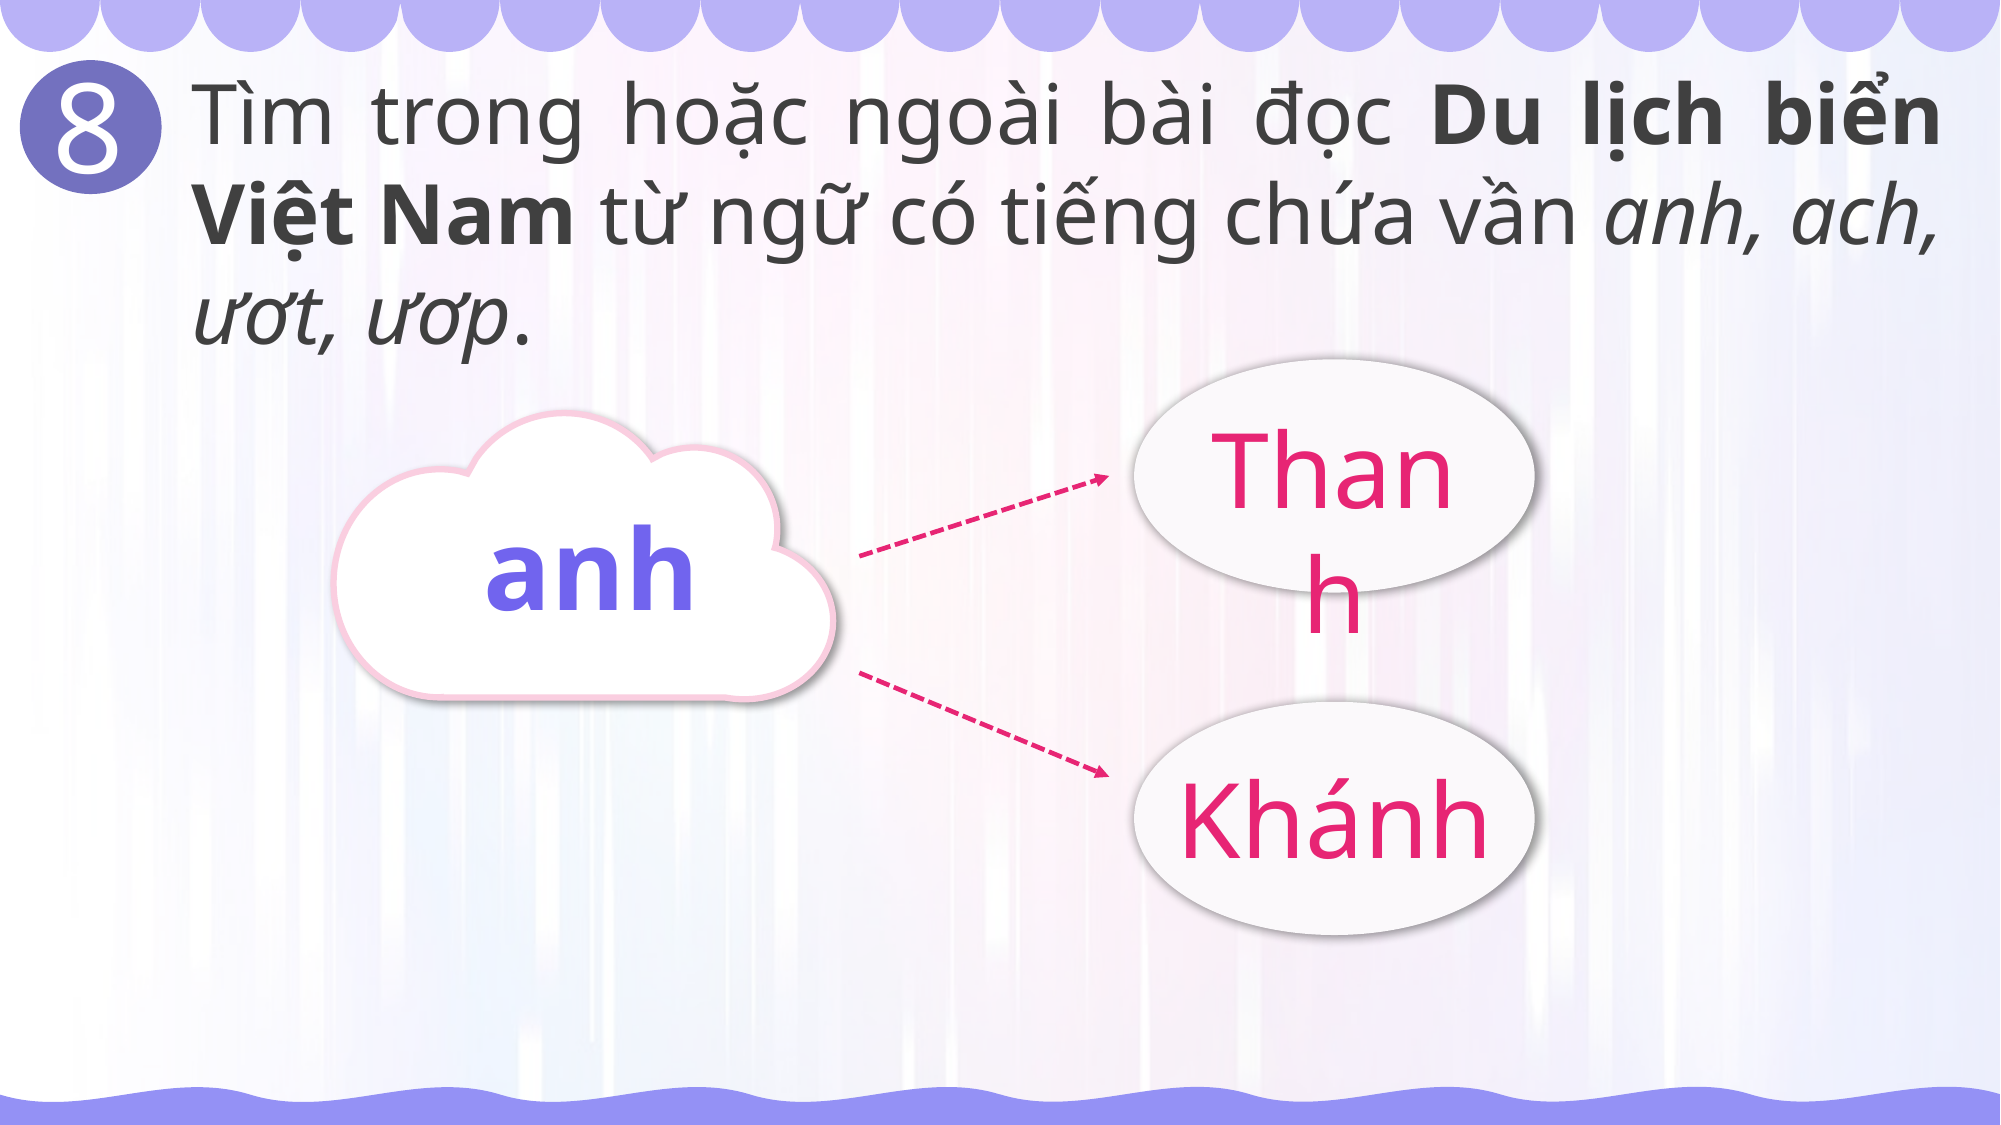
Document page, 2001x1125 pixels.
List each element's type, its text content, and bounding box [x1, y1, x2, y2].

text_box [859, 672, 1110, 777]
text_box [19, 41, 162, 208]
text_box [859, 475, 1110, 557]
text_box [1134, 701, 1537, 935]
text_box Tìm trong hoặc ngoài bài đọc Du lịch biển Việt Nam từ ngữ có tiếng chứa vần anh, ach, ươt, ươp. [176, 53, 1960, 369]
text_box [333, 413, 834, 700]
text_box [1134, 359, 1535, 593]
